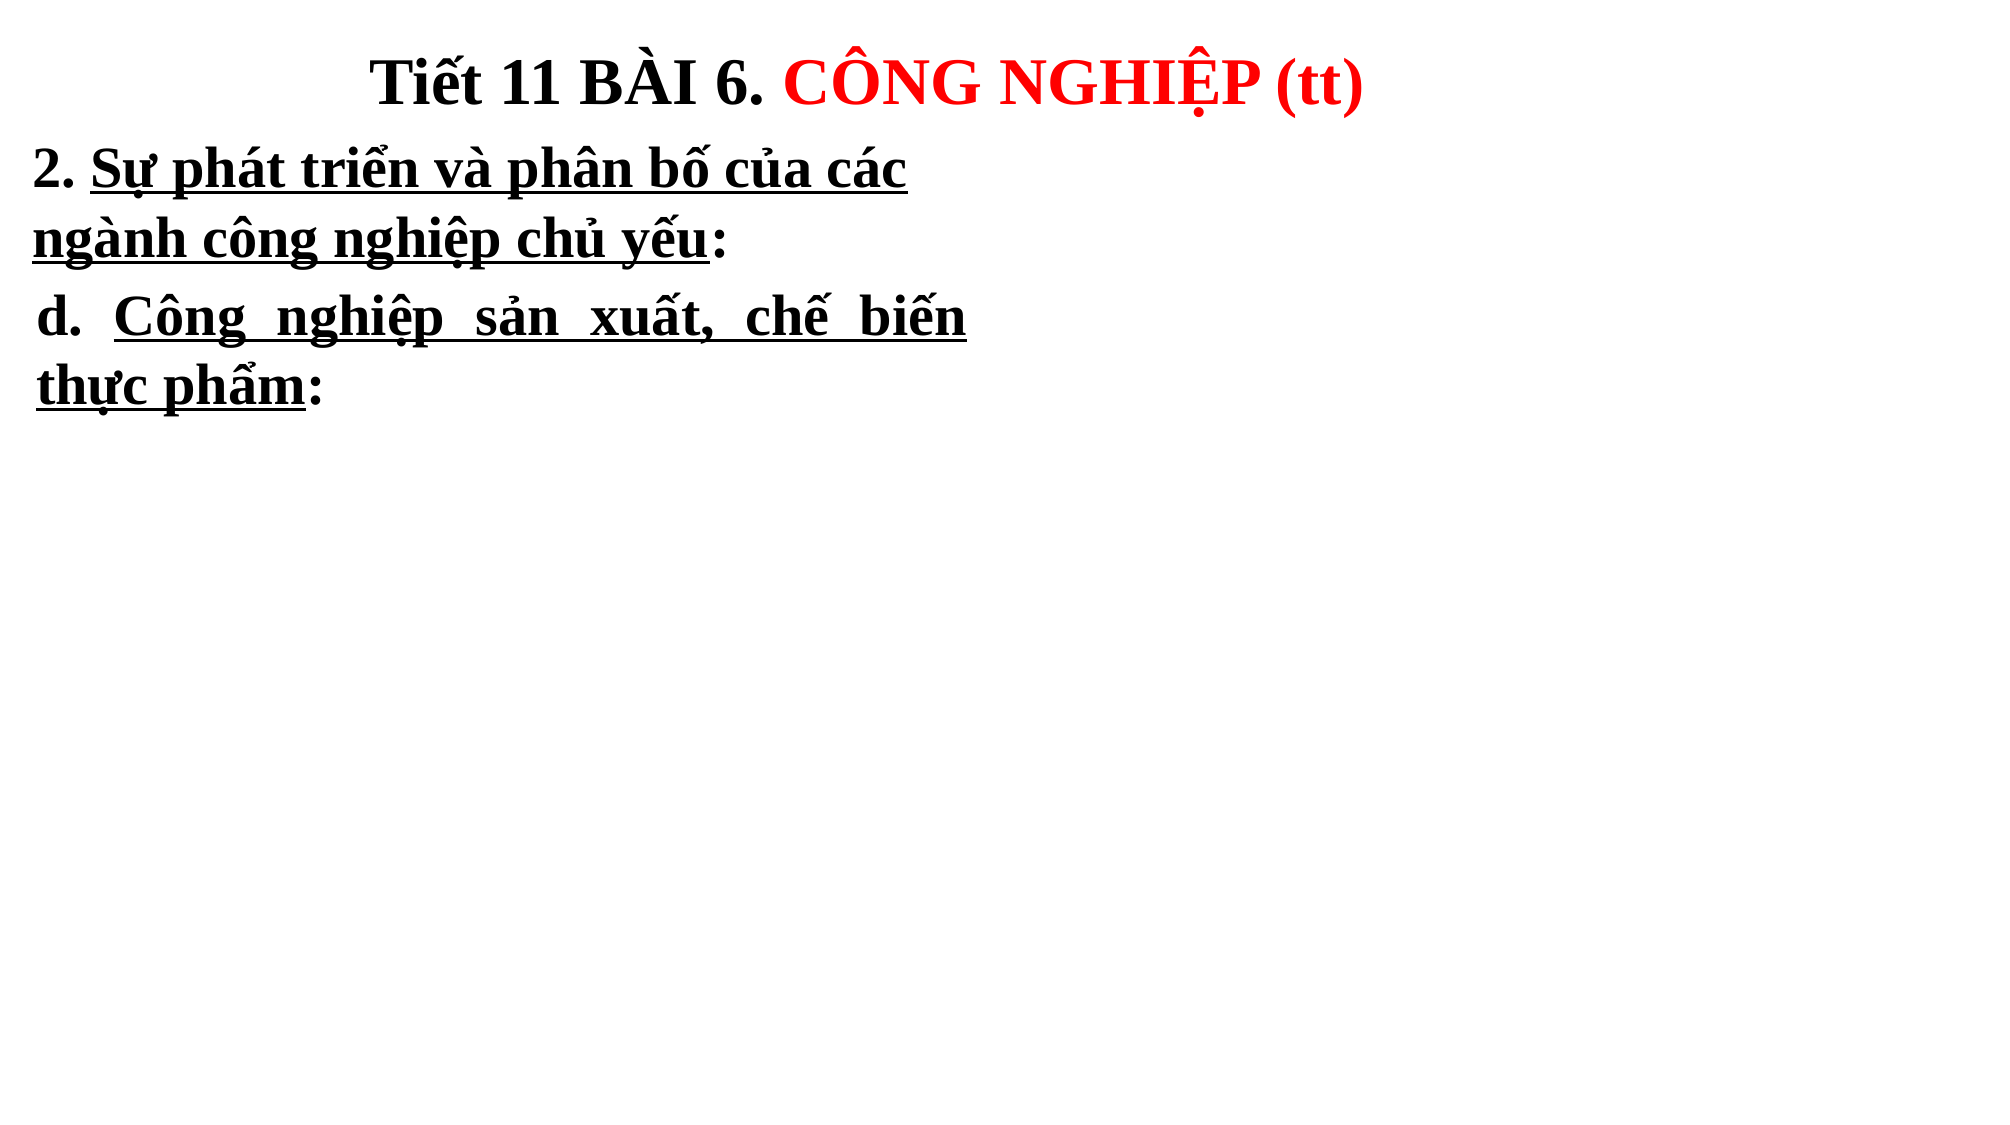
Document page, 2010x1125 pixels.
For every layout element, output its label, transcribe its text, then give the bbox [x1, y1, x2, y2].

text_box Tiết 11 BÀI 6. CÔNG NGHIỆP (tt) [254, 24, 1480, 126]
table_header d. Công nghiệp sản xuất, chế biến thực phẩm: [18, 280, 985, 428]
text_box 2. Sự phát triển và phân bố của các ngành công nghiệp chủ yếu: [17, 122, 1023, 277]
